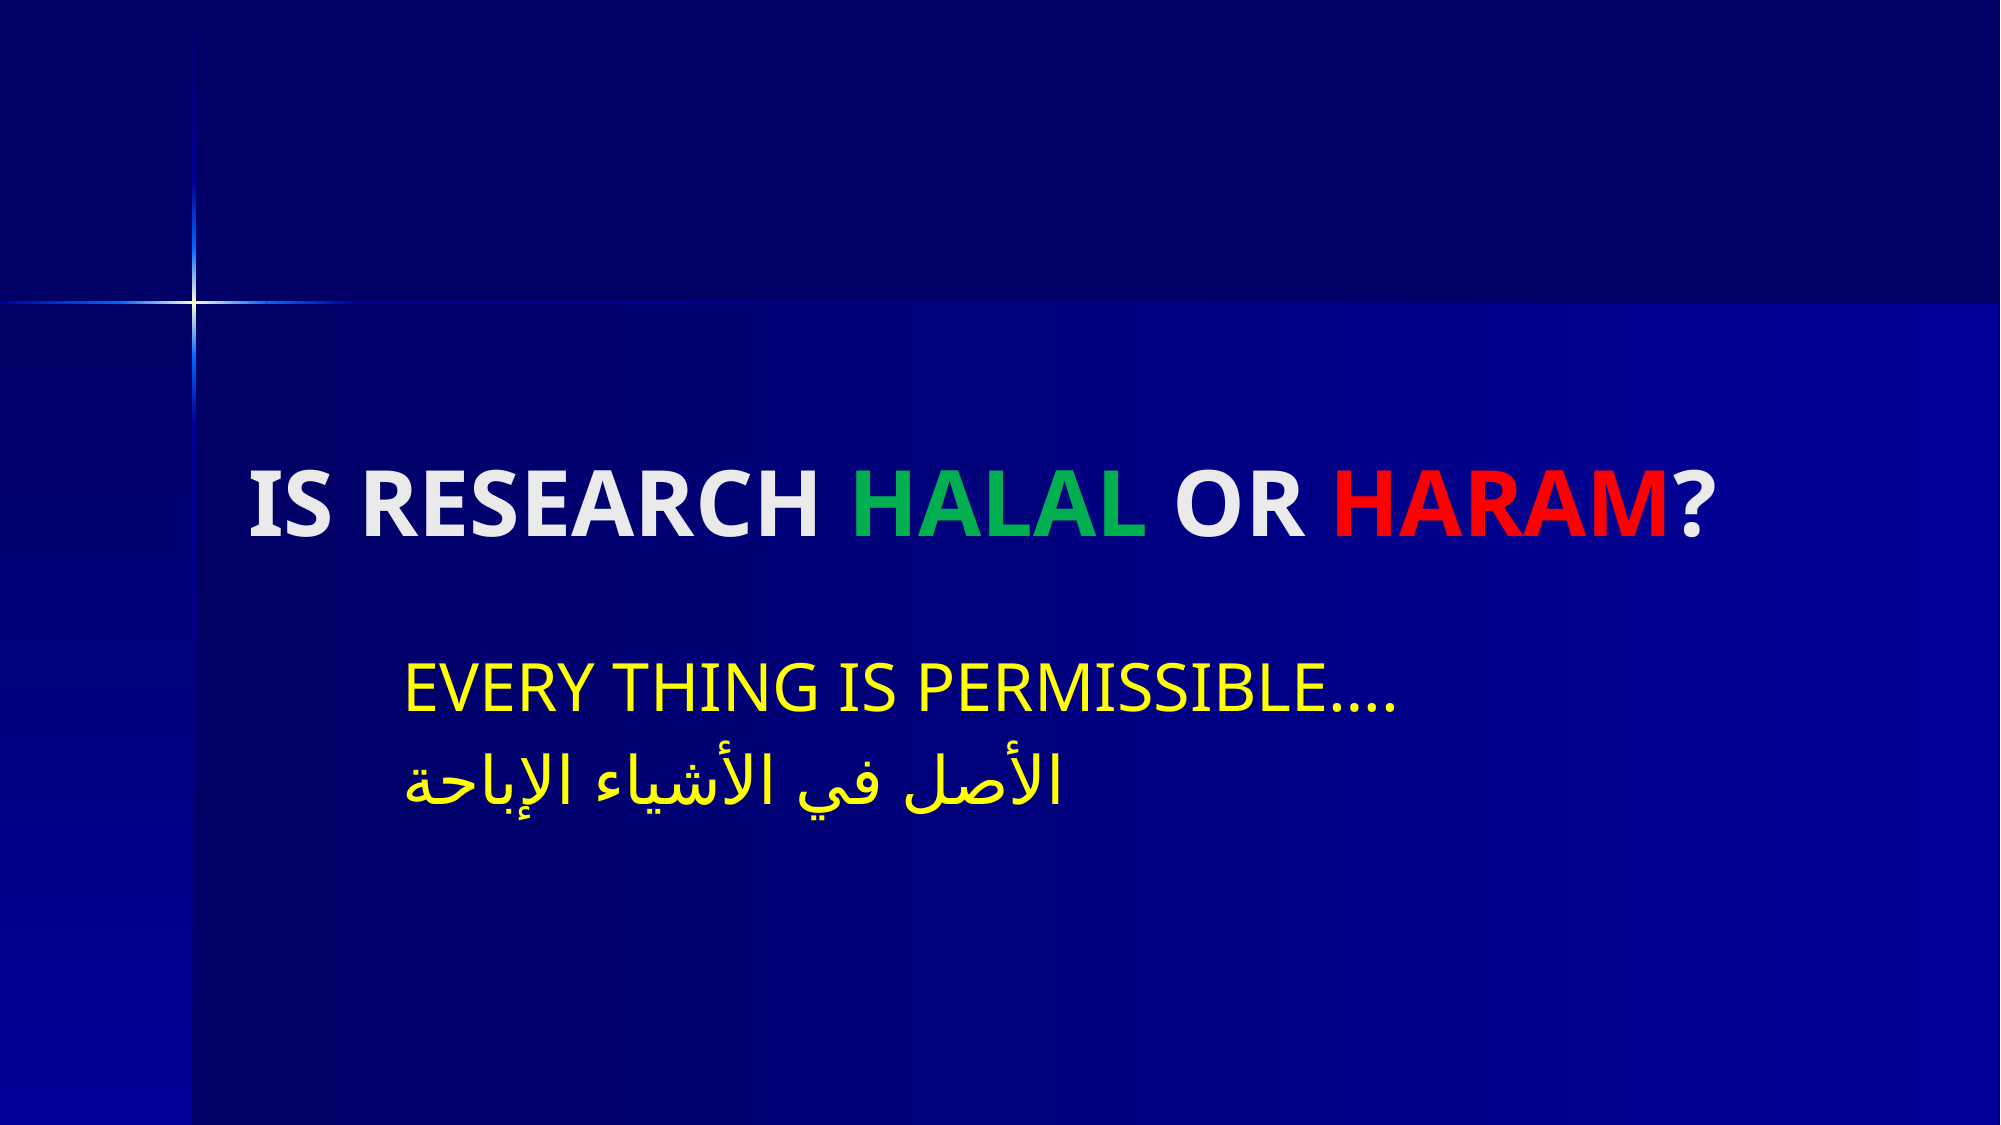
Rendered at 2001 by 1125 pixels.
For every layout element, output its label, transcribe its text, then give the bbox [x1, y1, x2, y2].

title IS RESEARCH HALAL OR HARAM? [233, 327, 1784, 563]
subtitle EVERY THING IS PERMISSIBLE…. الأصل في الأشياء الإباحة [387, 637, 1638, 926]
